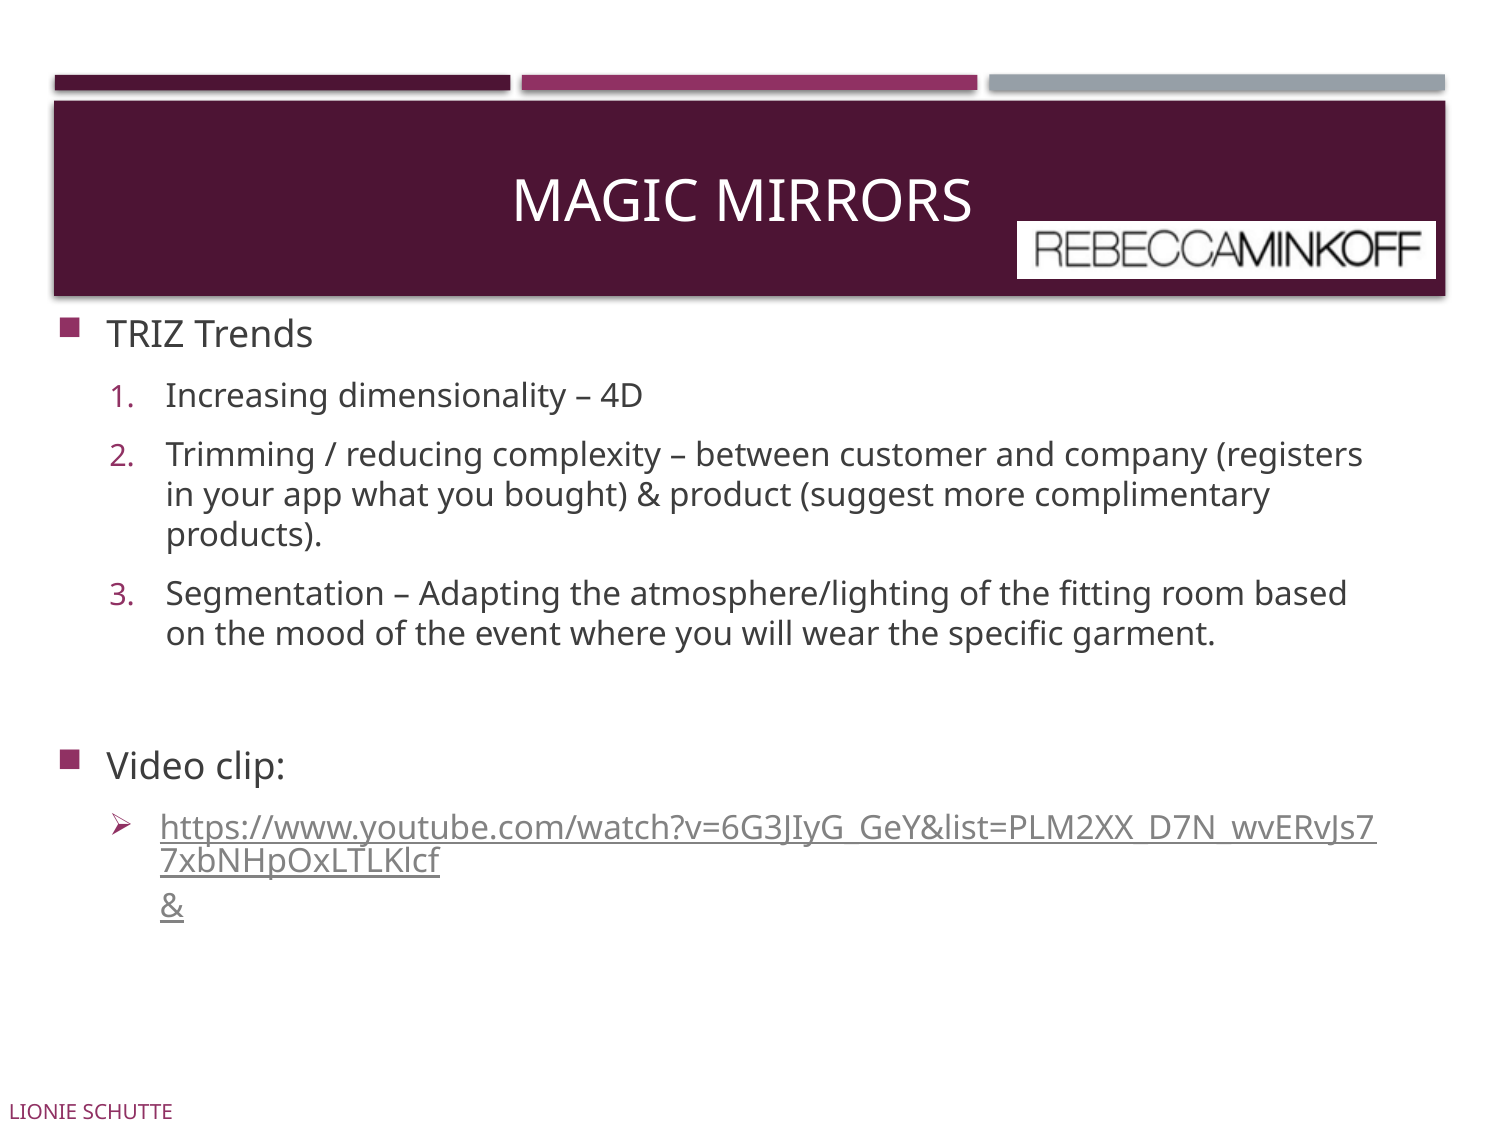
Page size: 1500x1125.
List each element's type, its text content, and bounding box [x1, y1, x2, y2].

list TRIZ Trends Increasing dimensionality – 4D Trimming / reducing complexity – between customer and company (registers in your app what you bought) & product (suggest more complimentary products). Segmentation – Adapting the atmosphere/lighting of the fitting room based on the mood of the event where you will wear the specific garment. Video clip: https://www.youtube.com/watch?v=6G3JIyG_GeY&list=PLM2XX_D7N_wvERvJs77xbNHpOxLTLKlcf& [41, 302, 1399, 907]
title MAGIC MIRRORS [71, 115, 1429, 282]
picture [1016, 220, 1436, 280]
footer Lionie Schutte [0, 1081, 846, 1125]
